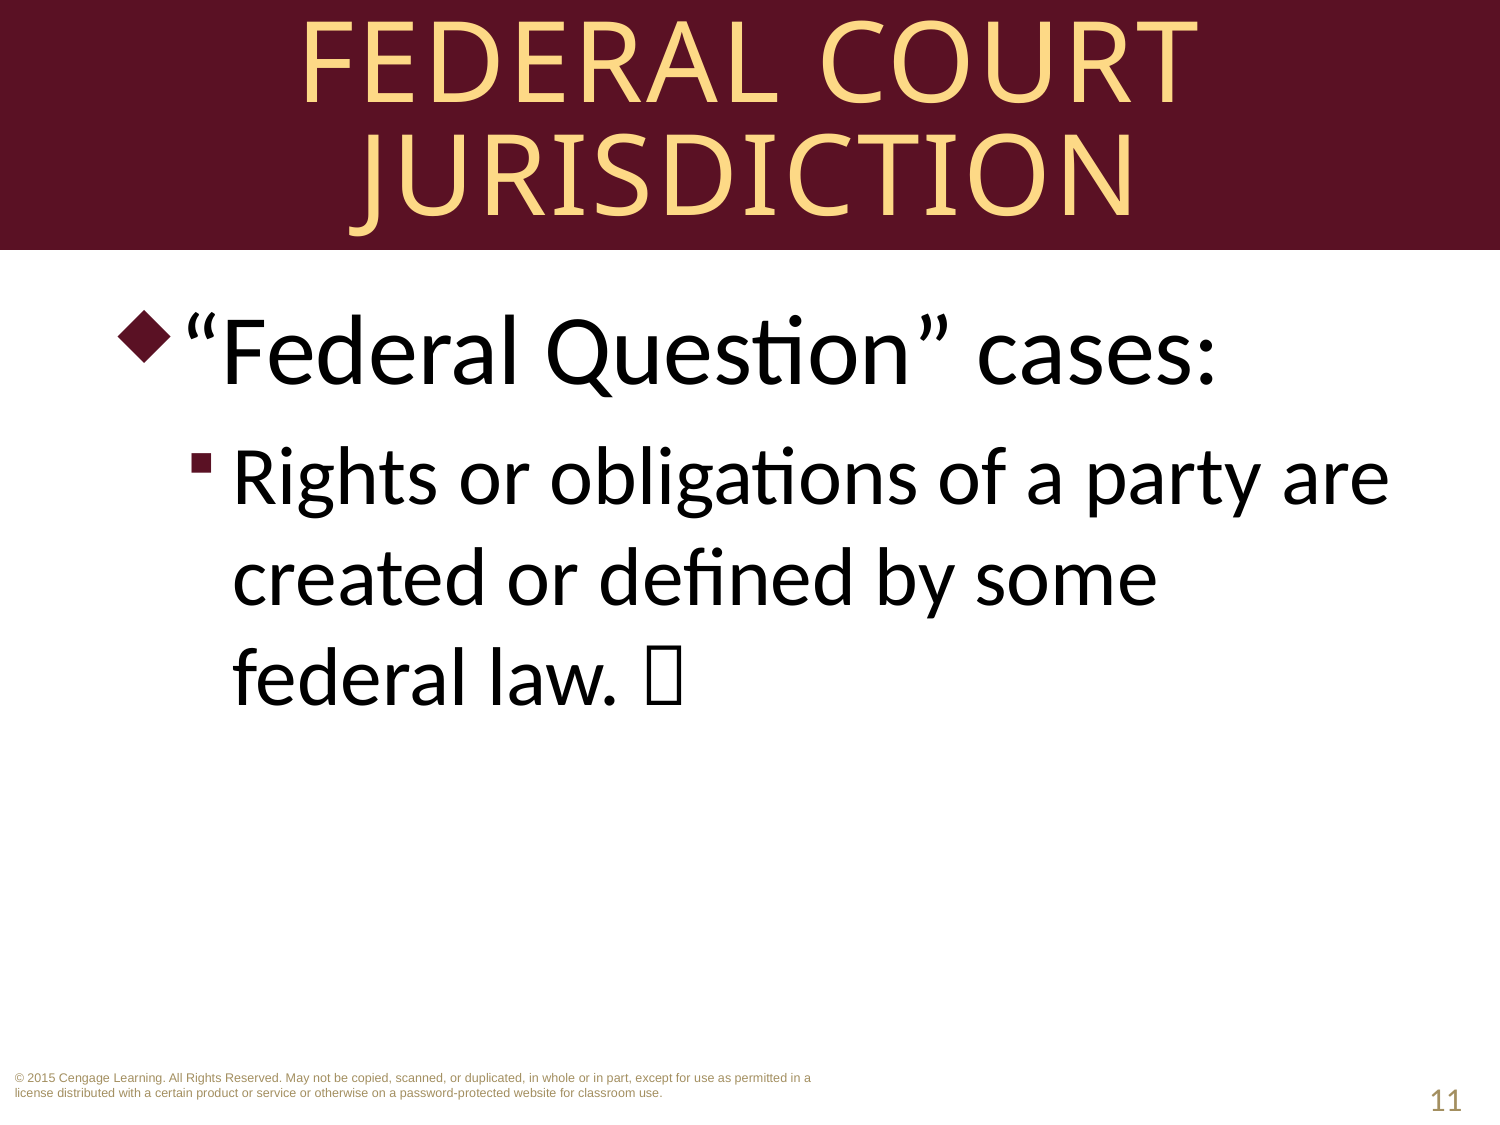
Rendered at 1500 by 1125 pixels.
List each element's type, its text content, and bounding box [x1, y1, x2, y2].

text_box 11 [1337, 1065, 1463, 1125]
title Federal Court Jurisdiction [0, 0, 1500, 250]
list “Federal Question” cases: Rights or obligations of a party are created or defined by some federal law.  [74, 277, 1426, 1051]
